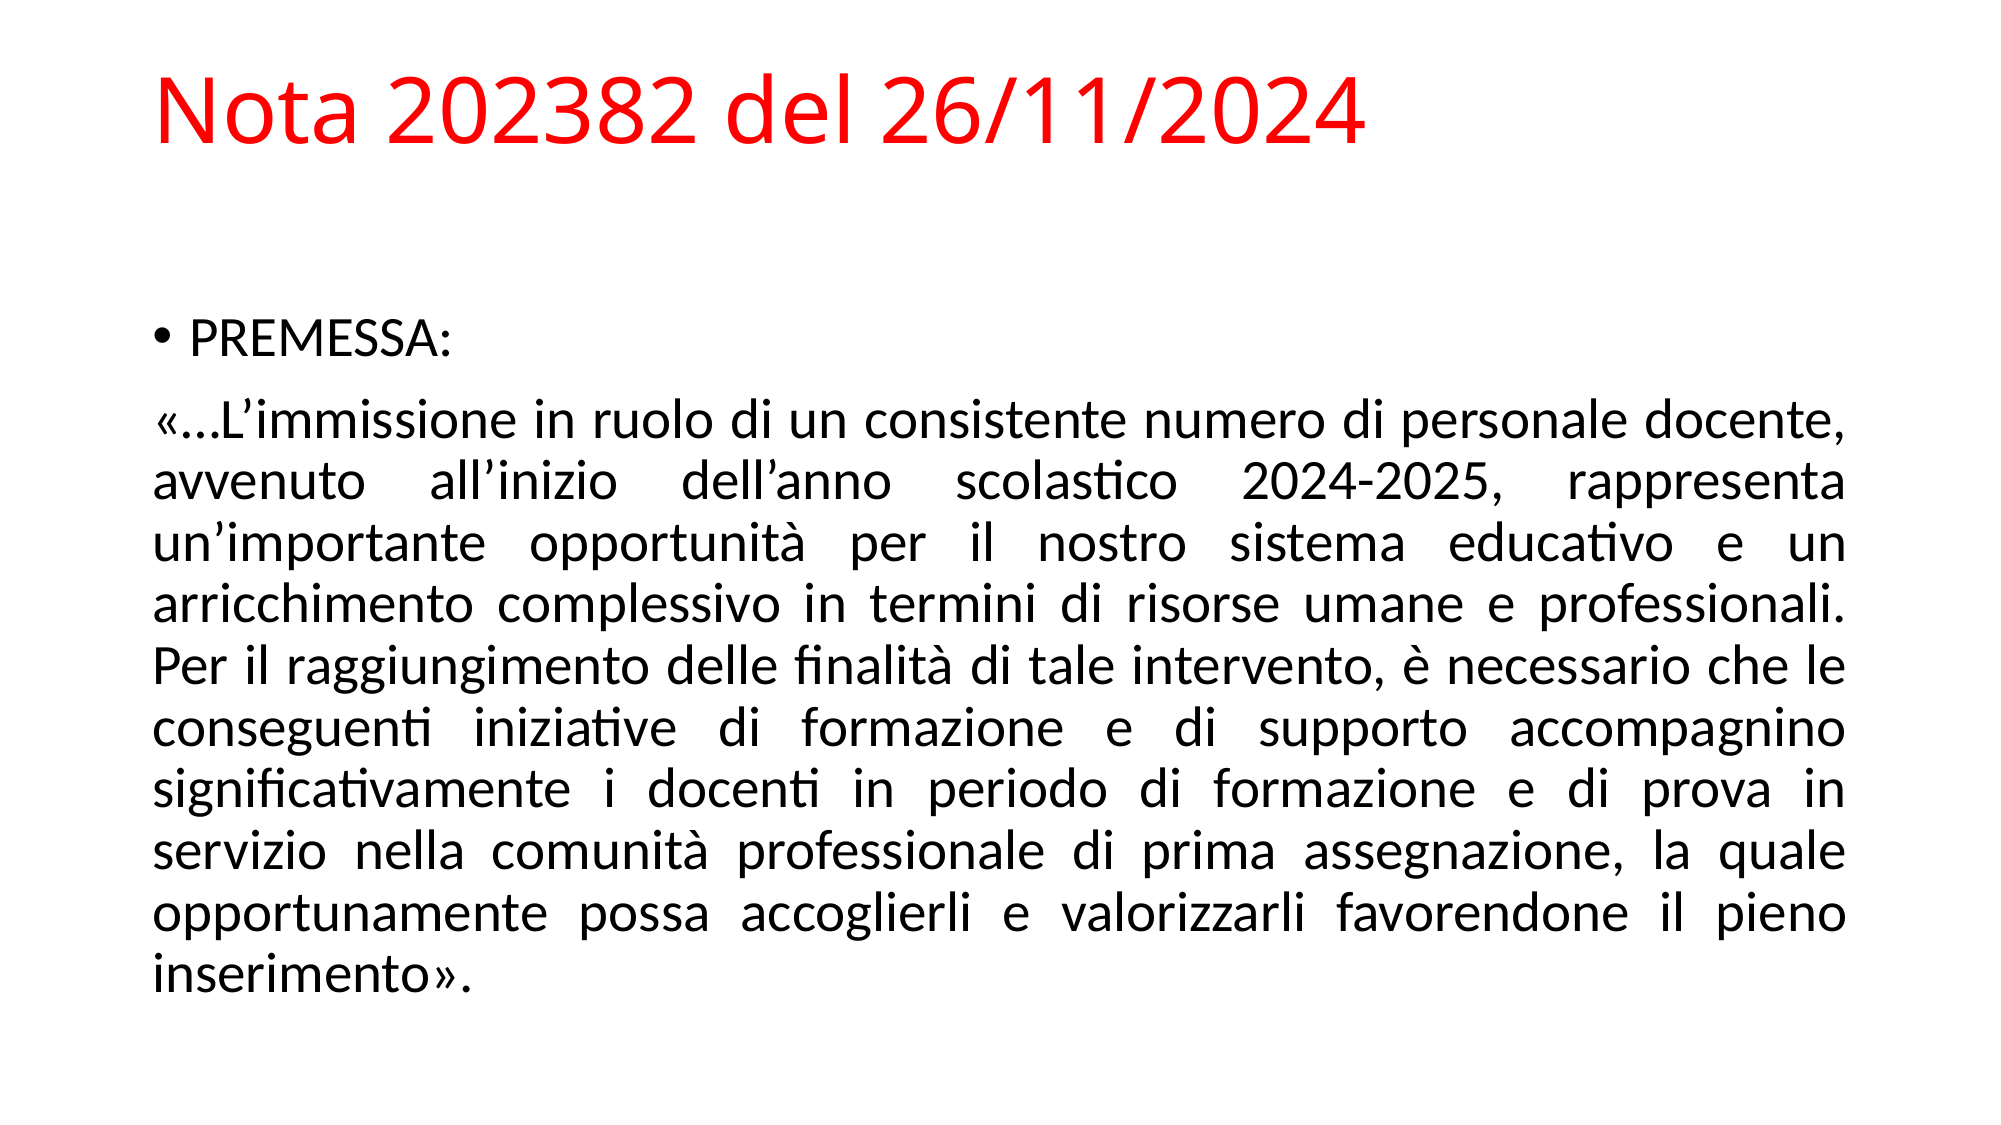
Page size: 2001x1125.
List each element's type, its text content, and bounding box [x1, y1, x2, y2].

title Nota 202382 del 26/11/2024 [137, 59, 1863, 278]
list PREMESSA: «…L’immissione in ruolo di un consistente numero di personale docente, avvenuto all’inizio dell’anno scolastico 2024-2025, rappresenta un’importante opportunità per il nostro sistema educativo e un arricchimento complessivo in termini di risorse umane e professionali. Per il raggiungimento delle finalità di tale intervento, è necessario che le conseguenti iniziative di formazione e di supporto accompagnino significativamente i docenti in periodo di formazione e di prova in servizio nella comunità professionale di prima assegnazione, la quale opportunamente possa accoglierli e valorizzarli favorendone il pieno inserimento». [137, 299, 1863, 1014]
